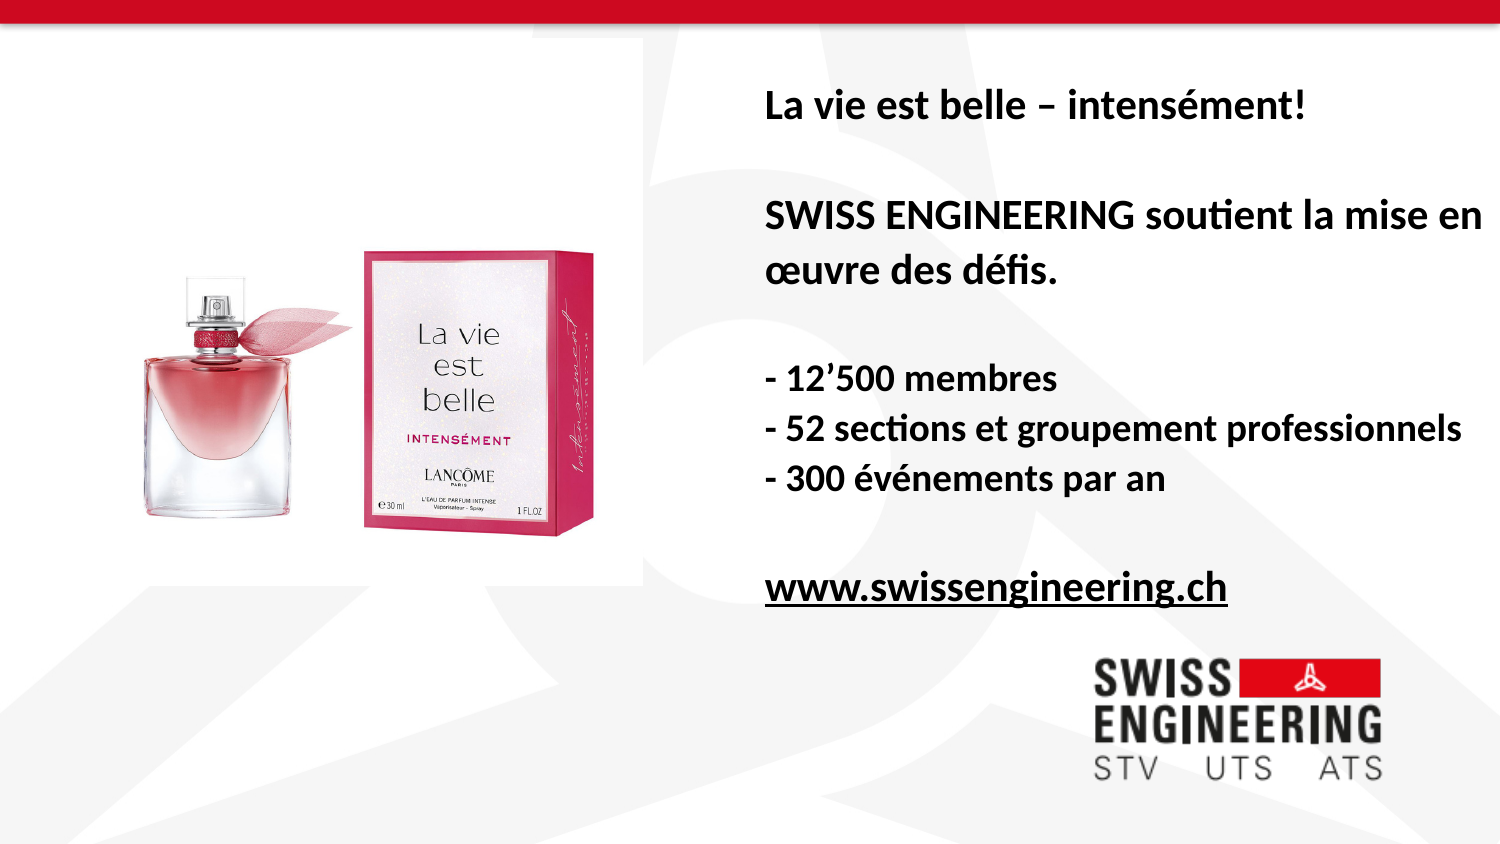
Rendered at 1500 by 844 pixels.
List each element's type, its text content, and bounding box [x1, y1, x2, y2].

picture [1209, 771, 1222, 778]
title La vie est belle – intensément! SWISS ENGINEERING soutient la mise en œuvre des défis. - 12’500 membres - 52 sections et groupement professionnels - 300 événements par an www.swissengineering.ch [750, 51, 1500, 771]
picture [0, 24, 1500, 844]
